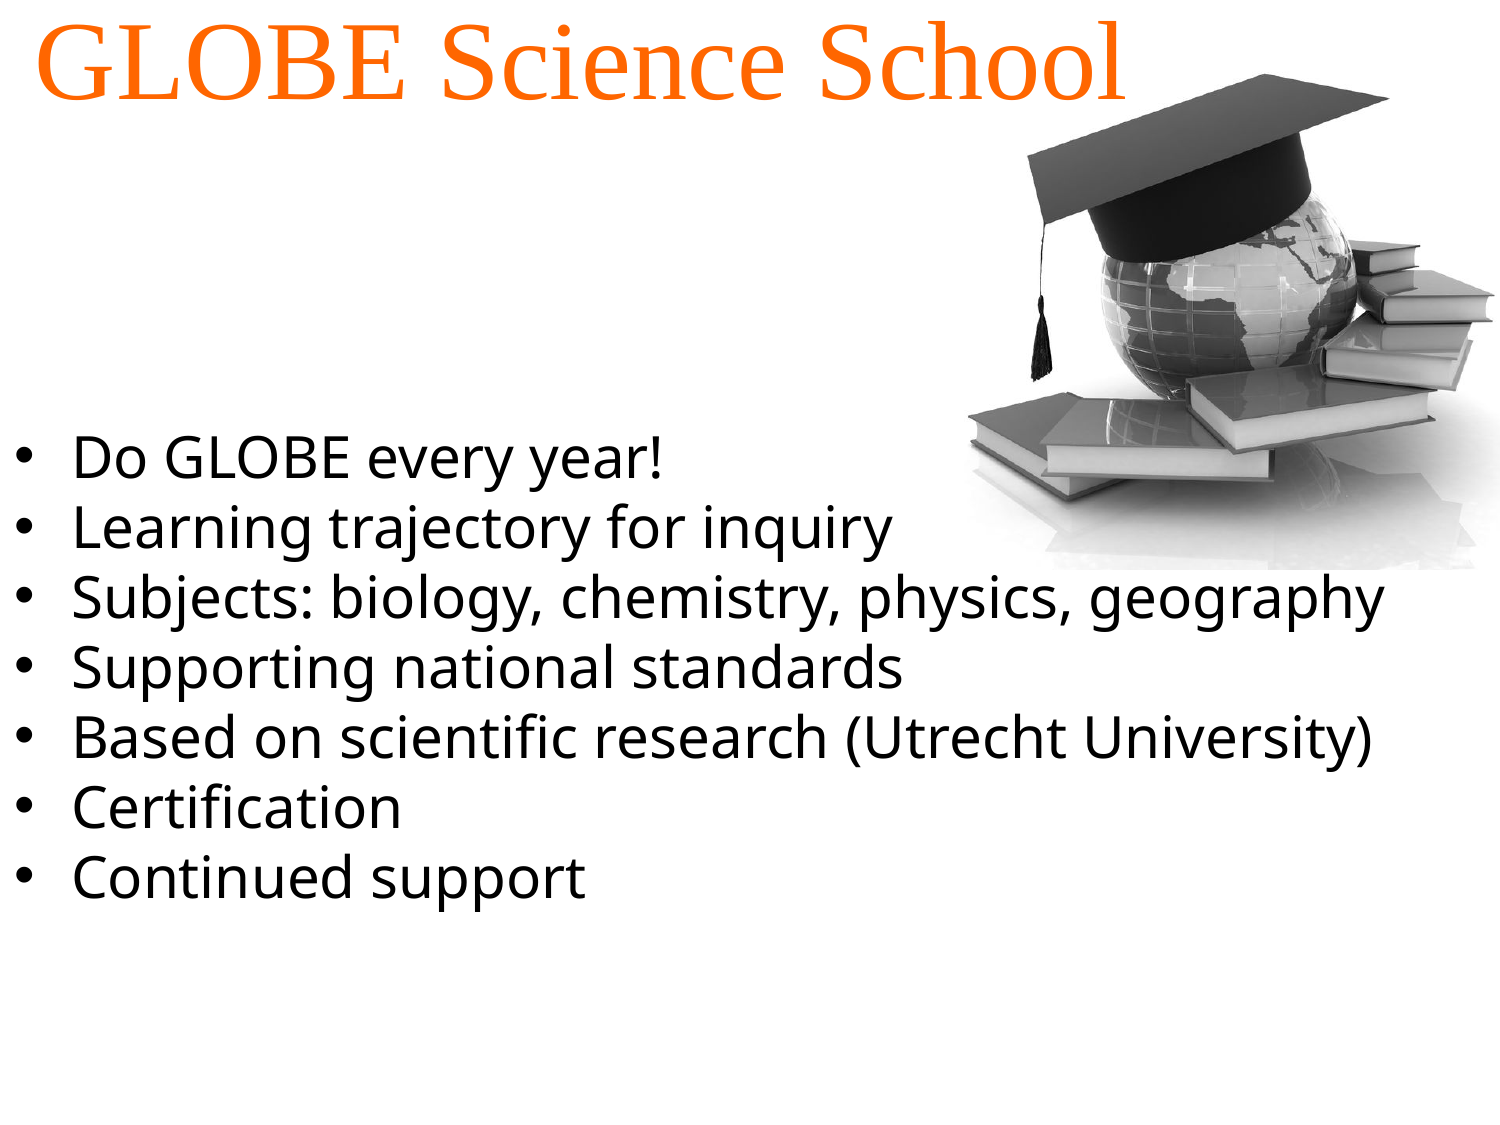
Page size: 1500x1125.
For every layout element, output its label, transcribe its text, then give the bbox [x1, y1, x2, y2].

text_box Do GLOBE every year! Learning trajectory for inquiry Subjects: biology, chemistry, physics, geography Supporting national standards Based on scientific research (Utrecht University) Certification Continued support [0, 412, 1500, 978]
picture [957, 46, 1500, 570]
text_box GLOBE Science School [19, 0, 1144, 130]
